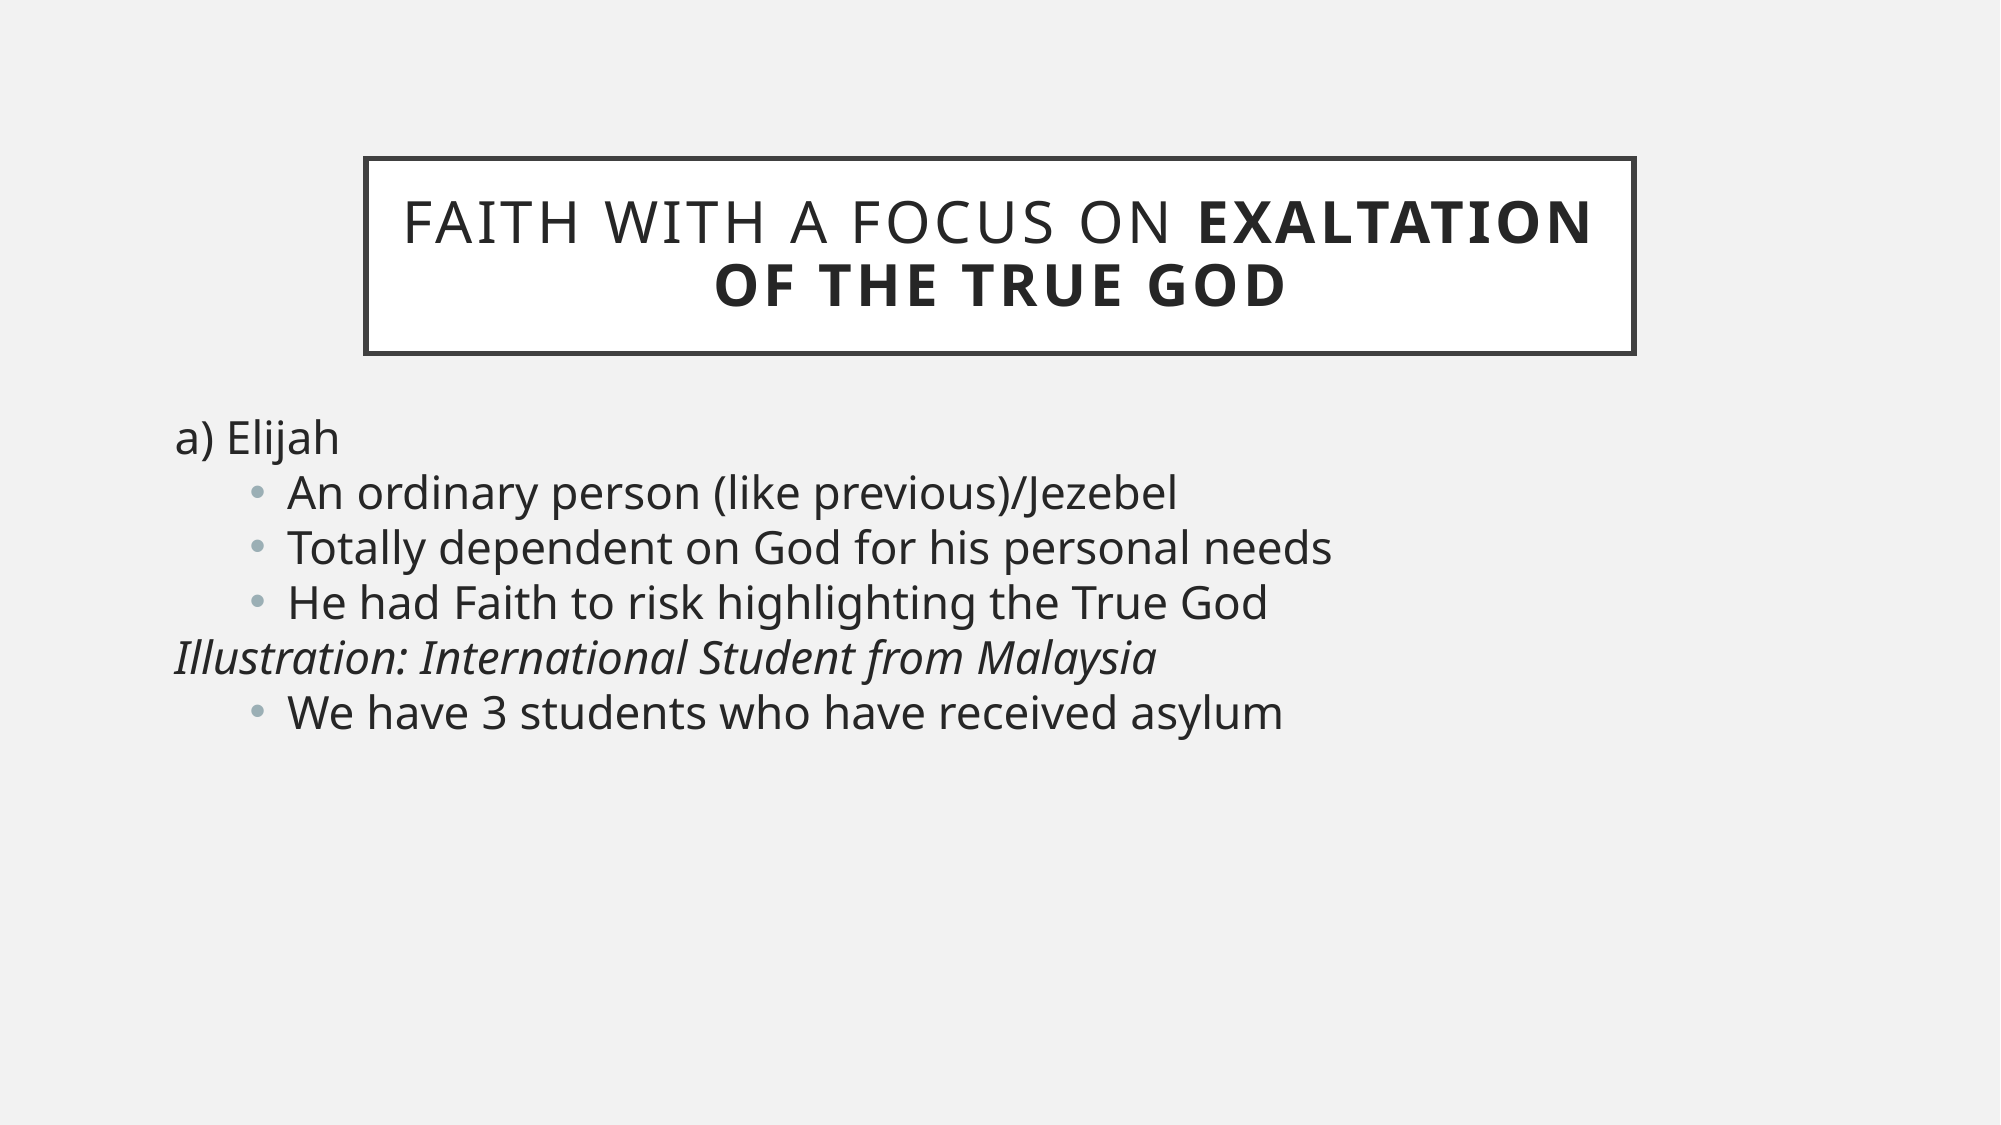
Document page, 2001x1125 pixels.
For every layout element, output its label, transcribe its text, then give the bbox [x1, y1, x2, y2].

title Faith with a focus on Exaltation of the true god [363, 156, 1637, 356]
list a) Elijah An ordinary person (like previous)/Jezebel Totally dependent on God for his personal needs He had Faith to risk highlighting the True God Illustration: International Student from Malaysia We have 3 students who have received asylum [159, 401, 1950, 1005]
